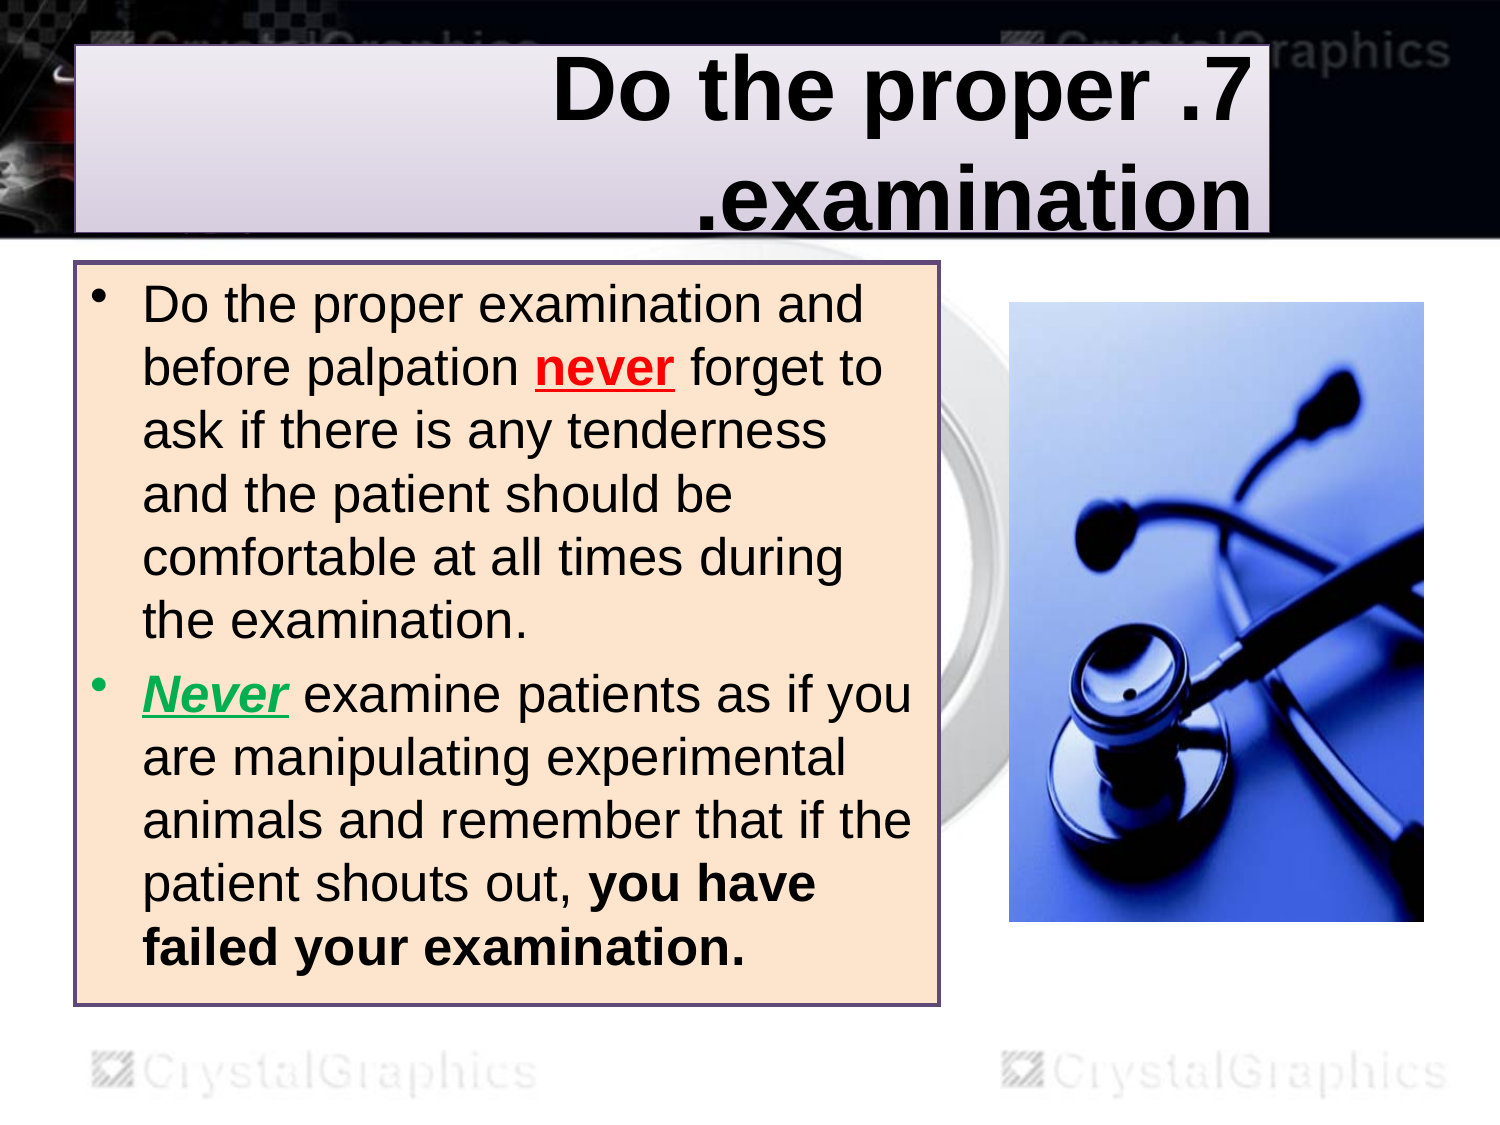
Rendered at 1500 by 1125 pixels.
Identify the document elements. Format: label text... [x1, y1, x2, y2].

title 7. Do the proper examination. [74, 44, 1270, 233]
list Do the proper examination and before palpation never forget to ask if there is any tenderness and the patient should be comfortable at all times during the examination. Never examine patients as if you are manipulating experimental animals and remember that if the patient shouts out, you have failed your examination. [73, 260, 941, 1007]
picture [0, 0, 1500, 1125]
